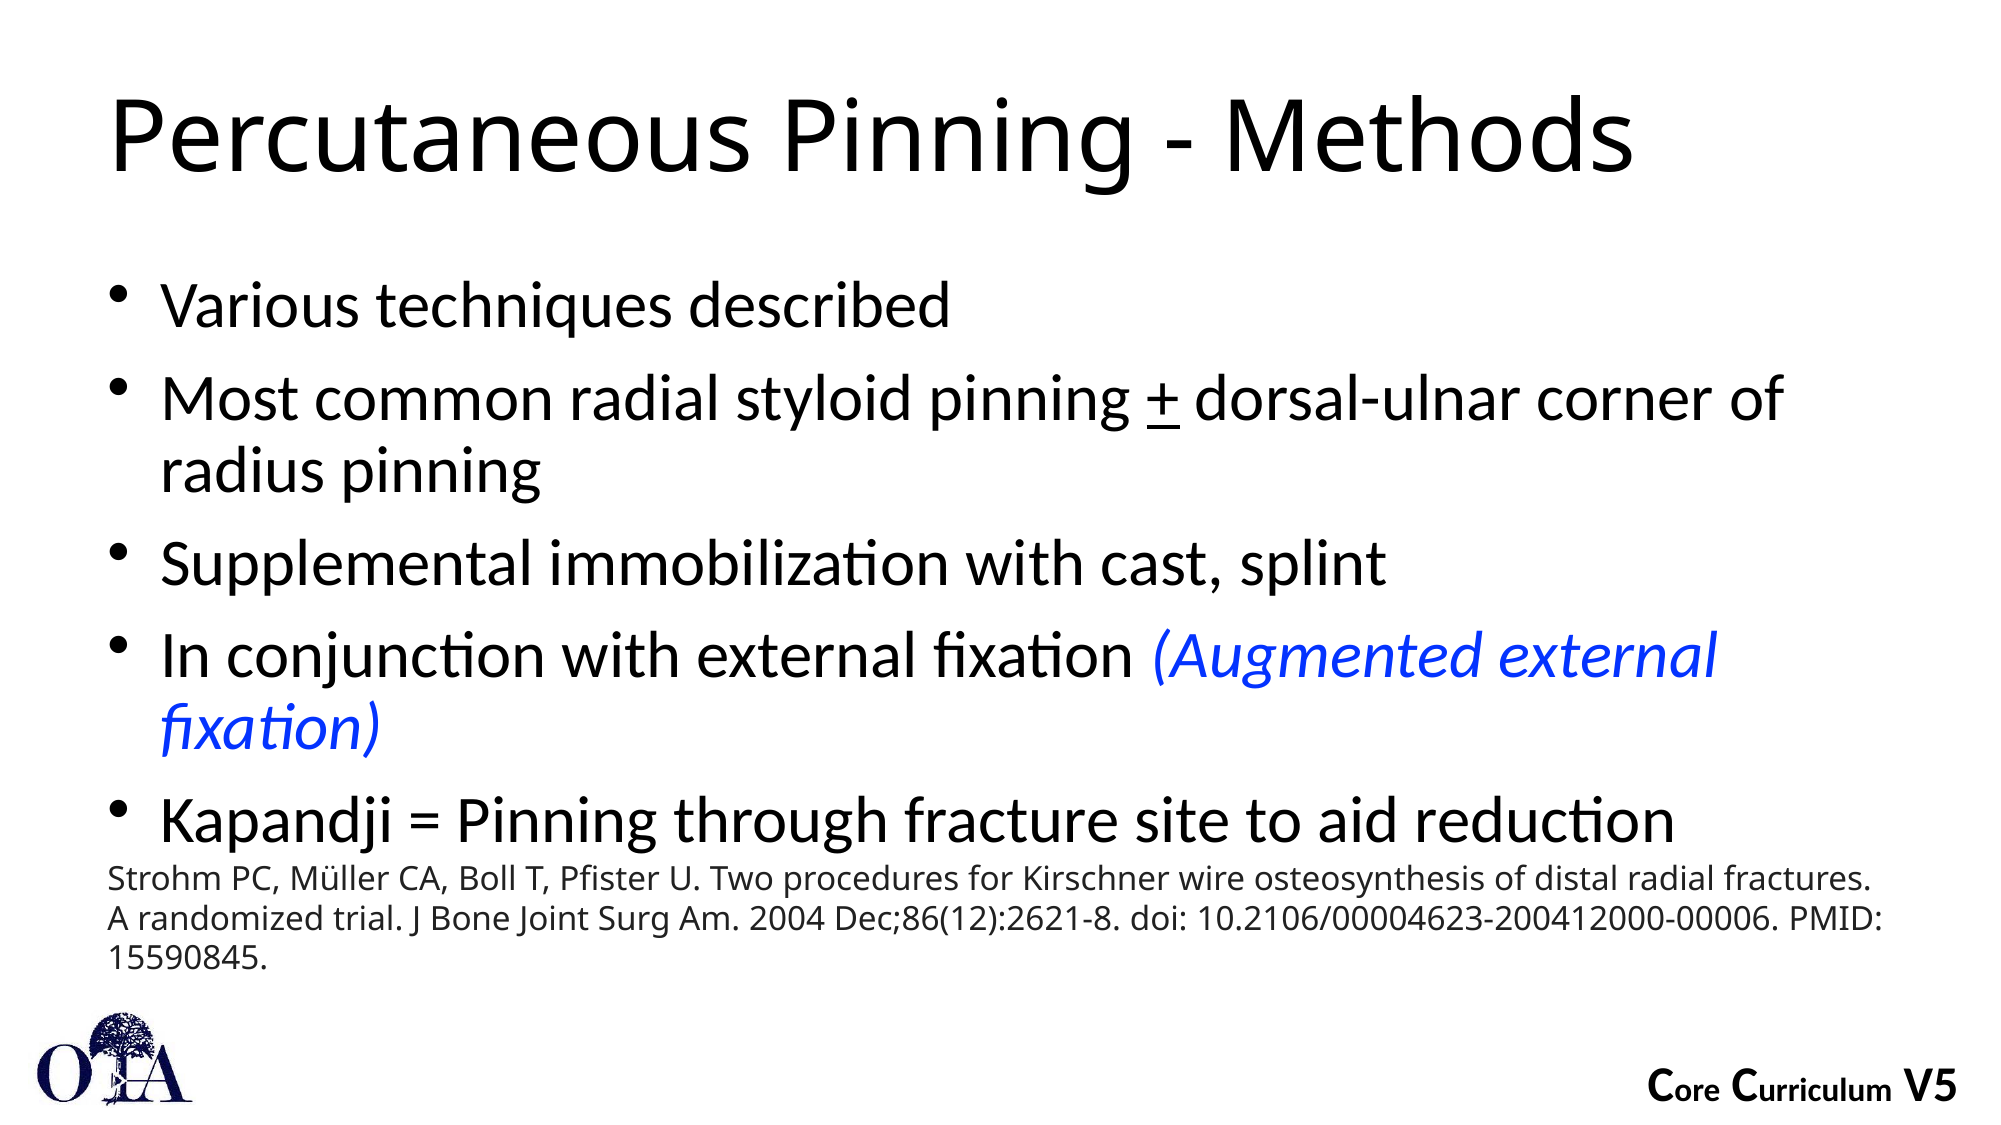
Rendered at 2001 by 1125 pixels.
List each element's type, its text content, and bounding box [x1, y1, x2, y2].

title Percutaneous Pinning - Methods [99, 14, 1901, 261]
list Various techniques described Most common radial styloid pinning + dorsal-ulnar corner of radius pinning Supplemental immobilization with cast, splint In conjunction with external fixation (Augmented external fixation) Kapandji = Pinning through fracture site to aid reduction Strohm PC, Müller CA, Boll T, Pfister U. Two procedures for Kirschner wire osteosynthesis of distal radial fractures. A randomized trial. J Bone Joint Surg Am. 2004 Dec;86(12):2621-8. doi: 10.2106/00004623-200412000-00006. PMID: 15590845. [99, 261, 1901, 1125]
picture [28, 1010, 99, 1108]
